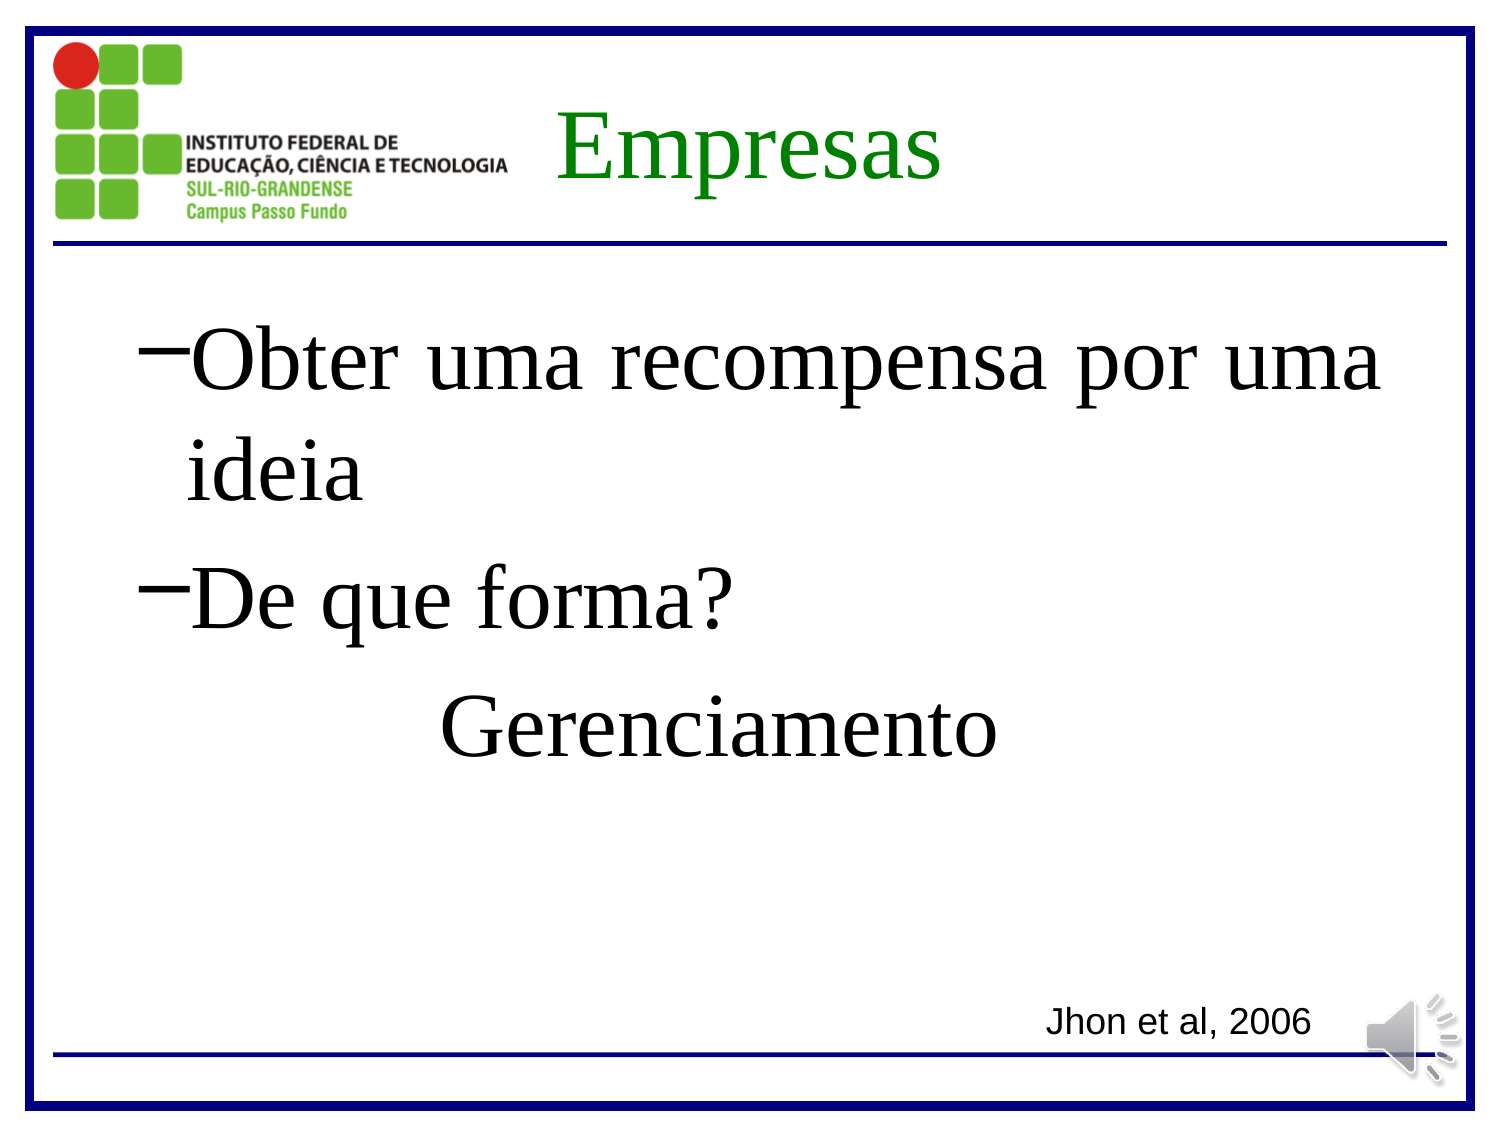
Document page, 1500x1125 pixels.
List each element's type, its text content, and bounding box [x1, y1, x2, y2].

text_box Jhon et al, 2006 [1031, 989, 1362, 1050]
title Empresas [74, 44, 1426, 233]
picture [1364, 989, 1465, 1090]
list Obter uma recompensa por uma ideia De que forma? Gerenciamento [49, 290, 1400, 990]
picture [53, 42, 508, 223]
